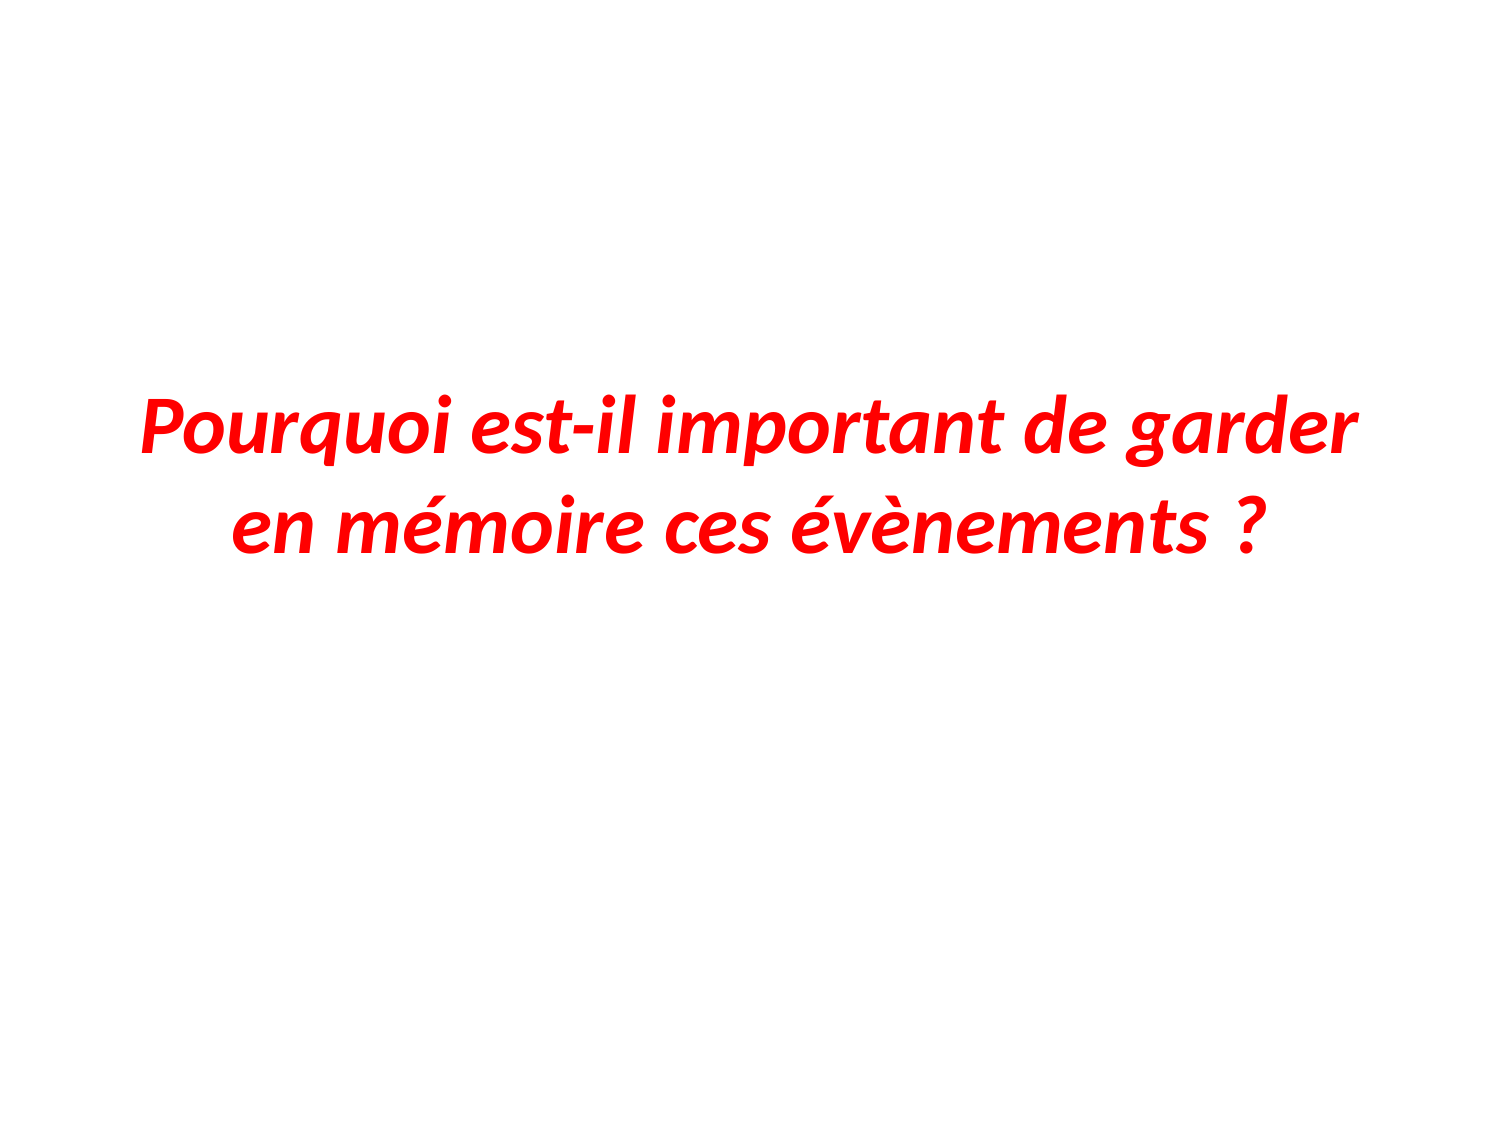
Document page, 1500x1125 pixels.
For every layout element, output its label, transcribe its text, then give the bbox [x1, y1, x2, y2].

title Pourquoi est-il important de garder en mémoire ces évènements ? [112, 349, 1388, 591]
